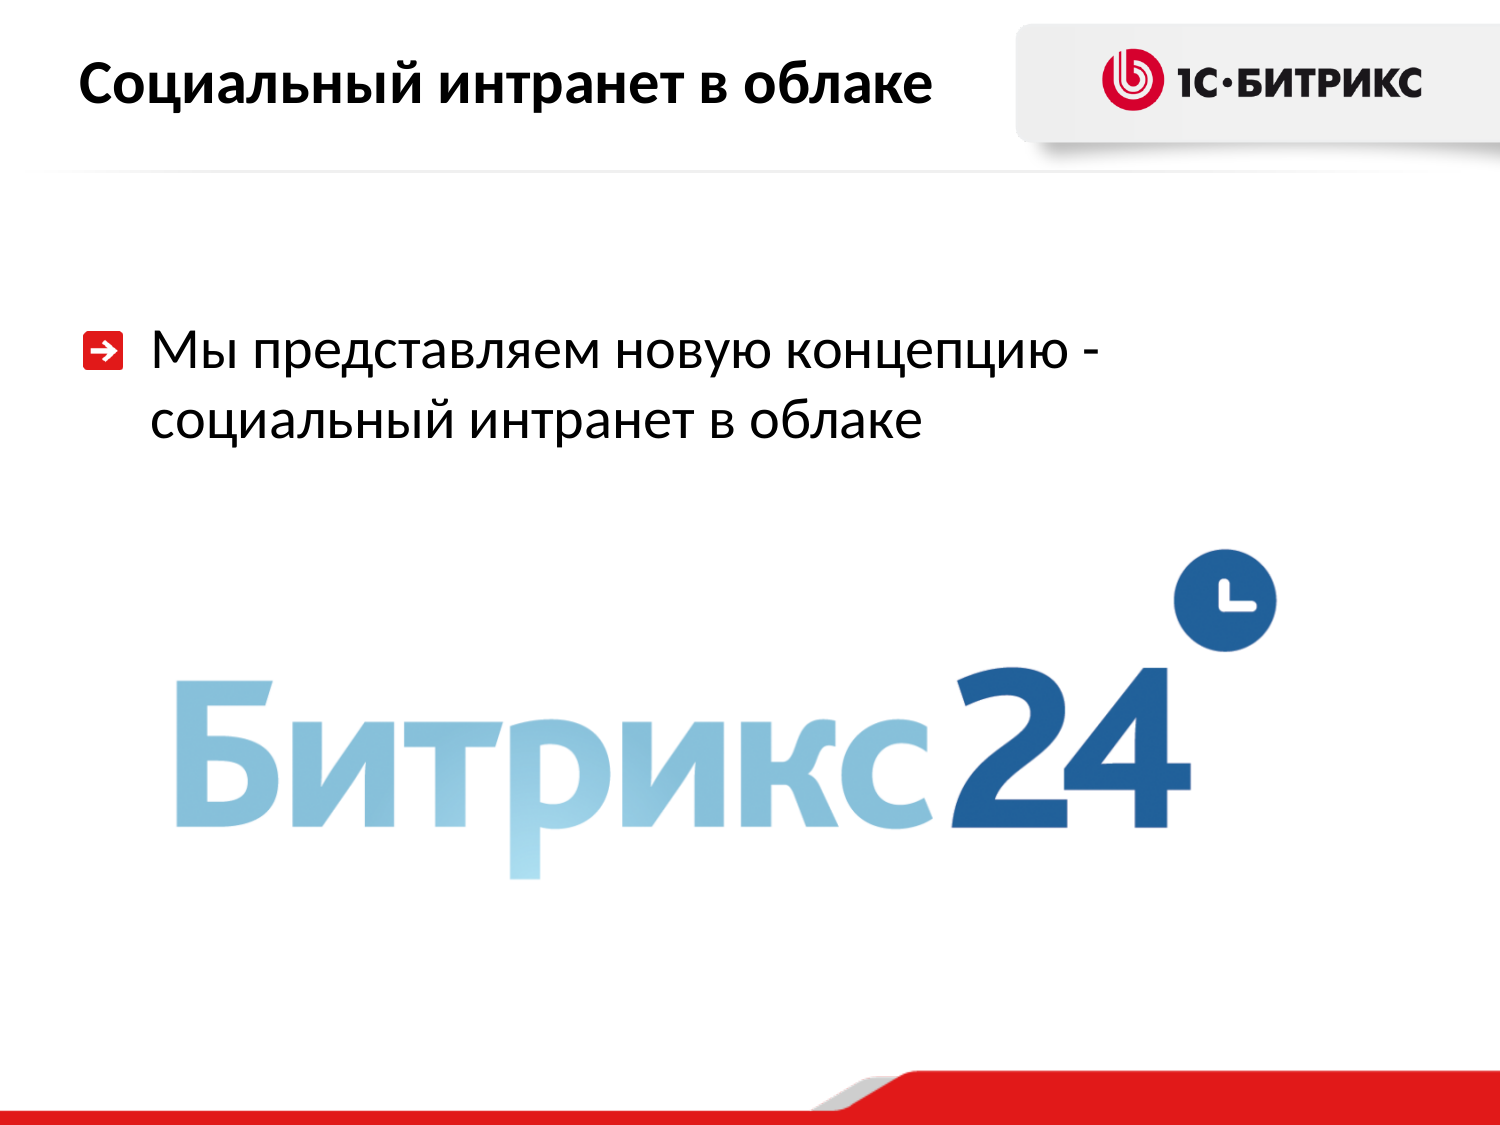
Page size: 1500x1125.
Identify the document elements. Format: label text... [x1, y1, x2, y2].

picture [135, 455, 1335, 928]
picture [0, 1050, 1500, 1125]
text_box Социальный интранет в облаке [64, 27, 992, 131]
text_box Мы представляем новую концепцию - социальный интранет в облаке [135, 302, 1409, 458]
picture [18, 1, 1500, 179]
picture [83, 331, 123, 371]
